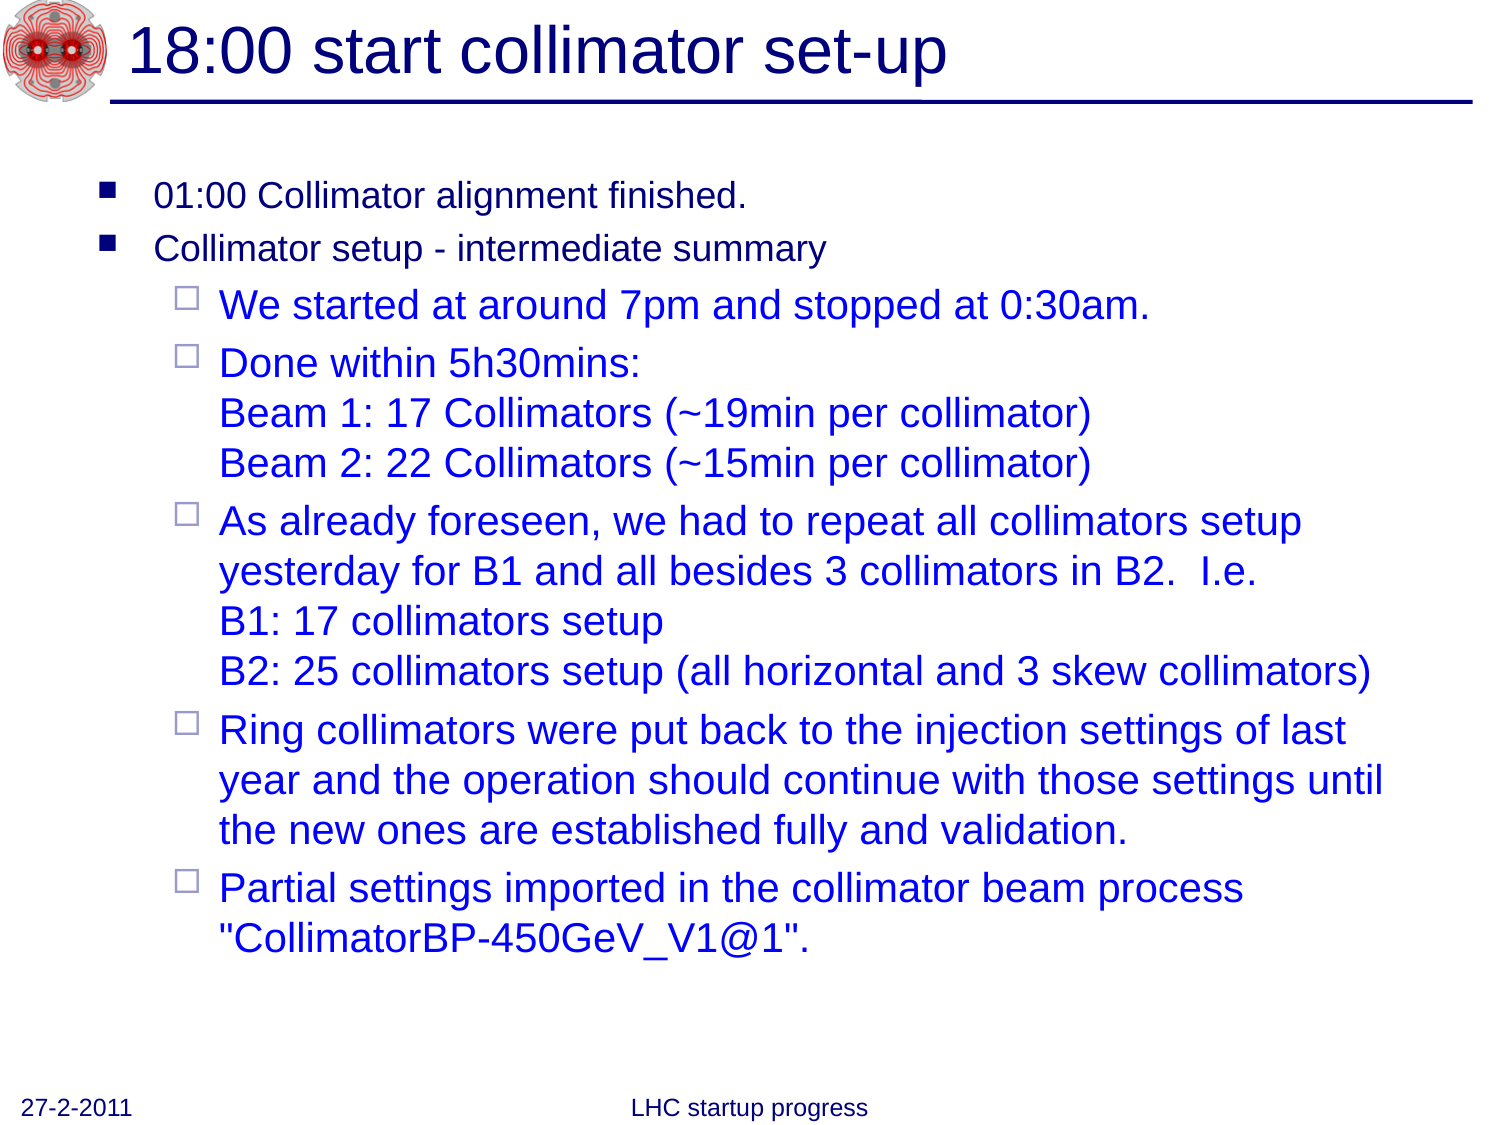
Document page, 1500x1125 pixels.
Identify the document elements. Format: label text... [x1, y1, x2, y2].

title 18:00 start collimator set-up [111, 3, 1463, 91]
footer LHC startup progress [512, 1087, 988, 1125]
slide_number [5, 1085, 356, 1125]
picture [0, 0, 108, 103]
list 01:00 Collimator alignment finished. Collimator setup - intermediate summary We started at around 7pm and stopped at 0:30am. Done within 5h30mins: Beam 1: 17 Collimators (~19min per collimator) Beam 2: 22 Collimators (~15min per collimator) As already foreseen, we had to repeat all collimators setup yesterday for B1 and all besides 3 collimators in B2. I.e. B1: 17 collimators setup B2: 25 collimators setup (all horizontal and 3 skew collimators) Ring collimators were put back to the injection settings of last year and the operation should continue with those settings until the new ones are established fully and validation. Partial settings imported in the collimator beam process "CollimatorBP-450GeV_V1@1". [81, 163, 1433, 1003]
